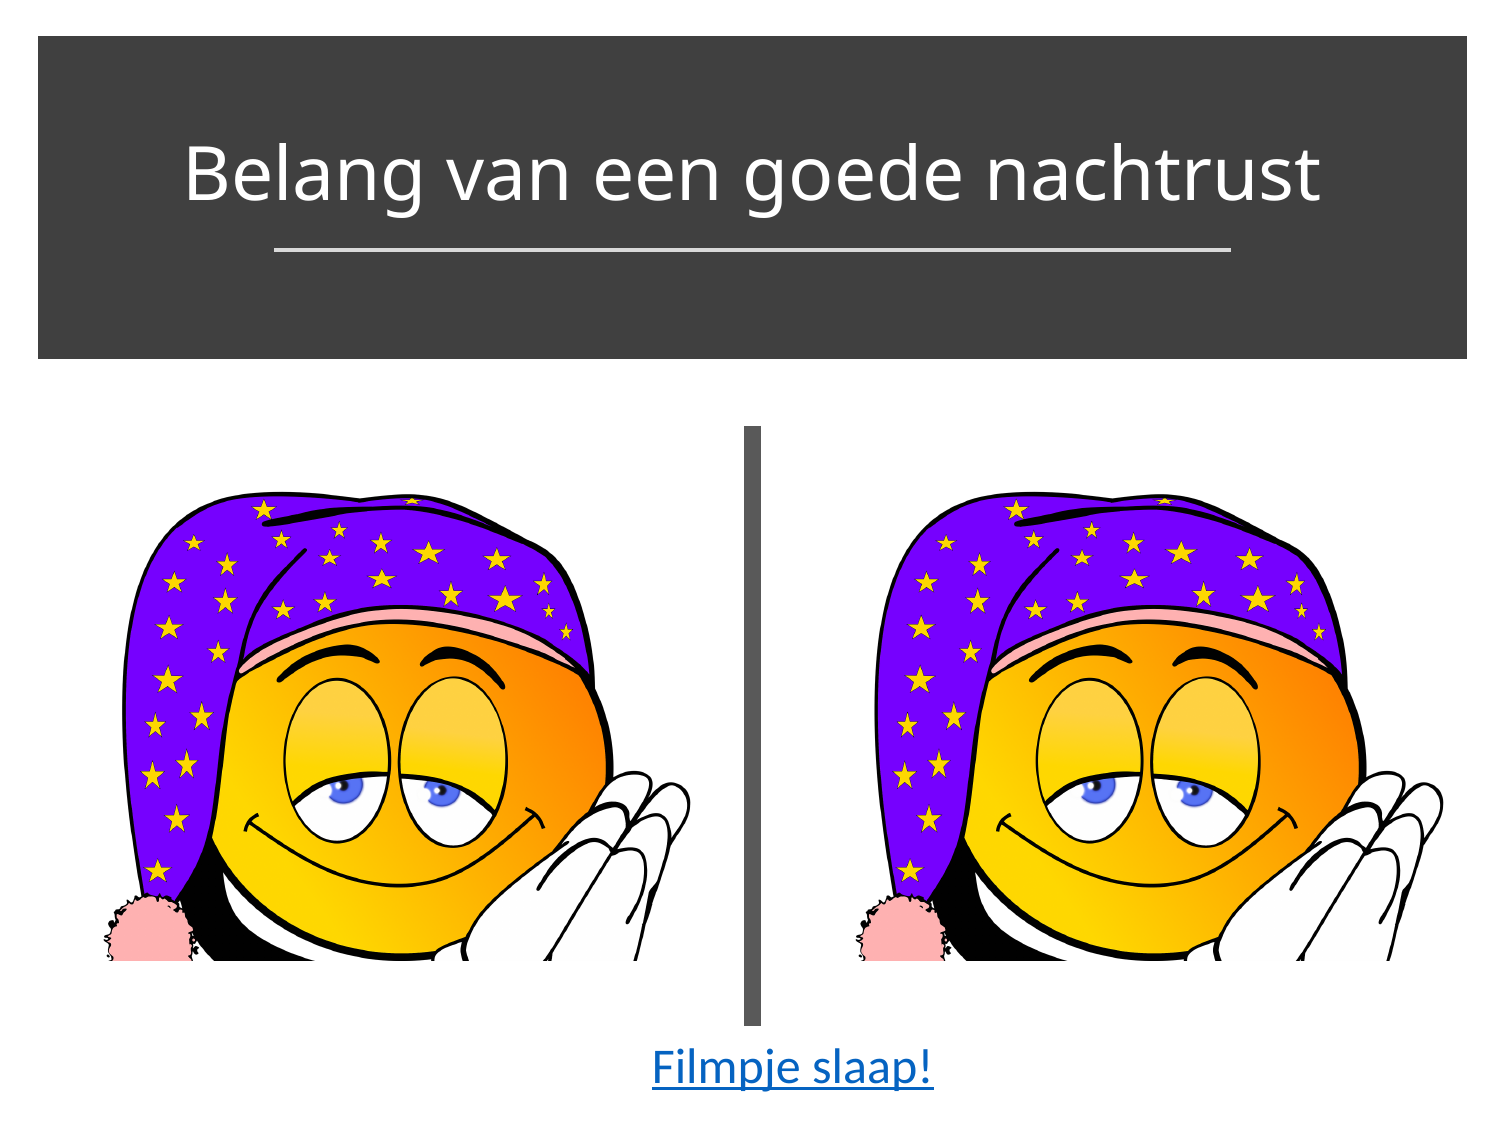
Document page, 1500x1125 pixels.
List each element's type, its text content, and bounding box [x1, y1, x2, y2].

text_box [48, 45, 1457, 350]
text_box Filmpje slaap! [637, 1025, 949, 1125]
picture [40, 491, 712, 961]
title Belang van een goede nachtrust [67, 71, 1438, 224]
picture [792, 491, 1465, 961]
